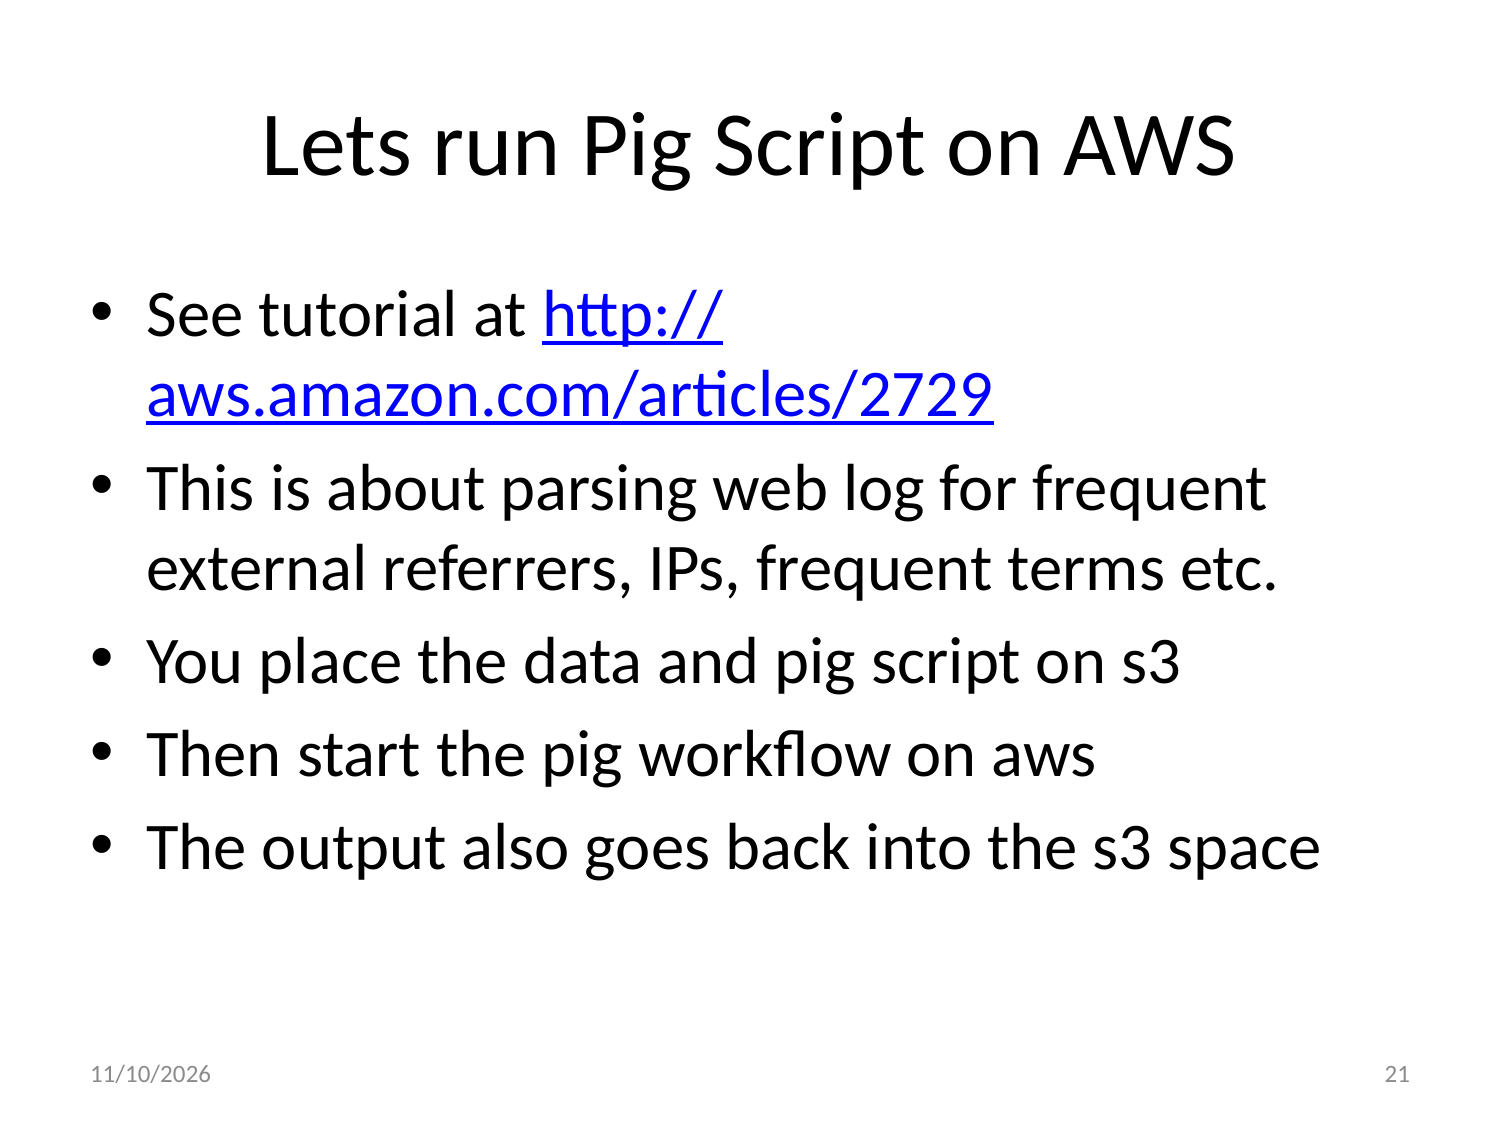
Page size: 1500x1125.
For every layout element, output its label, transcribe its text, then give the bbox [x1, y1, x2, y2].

title Lets run Pig Script on AWS [75, 45, 1425, 233]
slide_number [75, 1042, 425, 1103]
slide_number 21 [1074, 1042, 1425, 1103]
list See tutorial at http://aws.amazon.com/articles/2729 This is about parsing web log for frequent external referrers, IPs, frequent terms etc. You place the data and pig script on s3 Then start the pig workflow on aws The output also goes back into the s3 space [75, 262, 1425, 1005]
